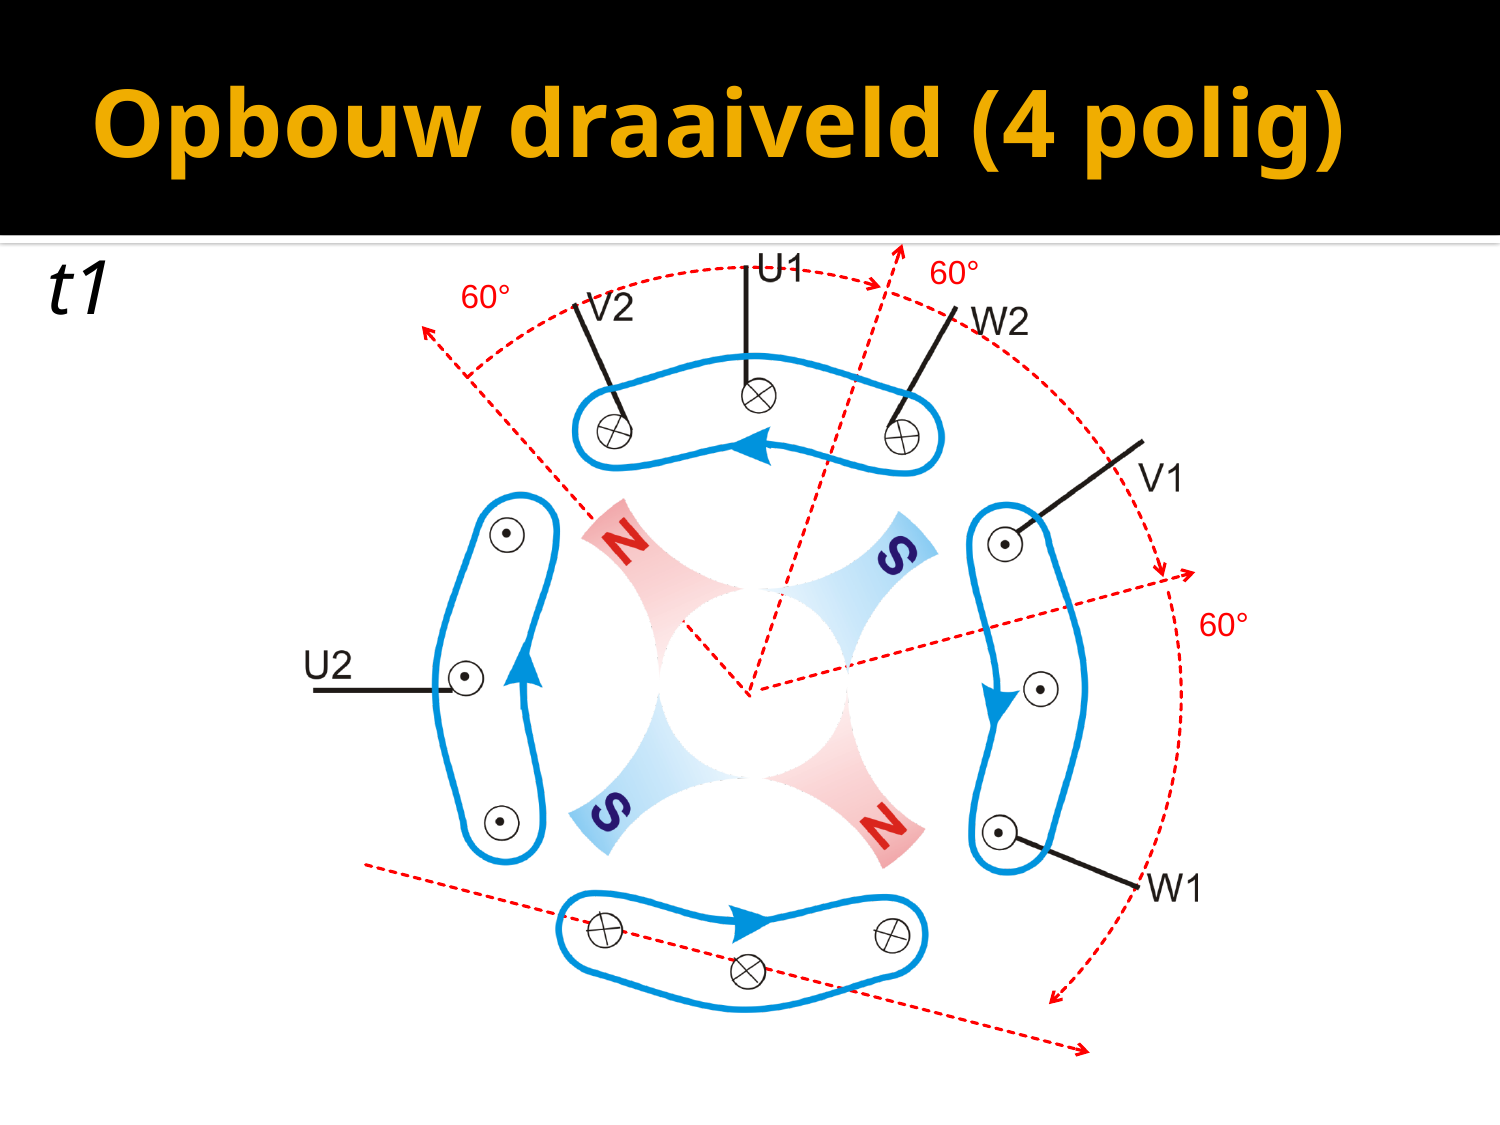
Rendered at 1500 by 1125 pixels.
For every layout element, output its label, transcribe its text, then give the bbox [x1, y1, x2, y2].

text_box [756, 1022, 1090, 1053]
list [302, 253, 1198, 1013]
text_box 60° [1203, 595, 1265, 651]
text_box t1 [32, 232, 129, 337]
title Opbouw draaiveld (4 polig) [75, 17, 1425, 223]
text_box 60° [914, 243, 995, 252]
